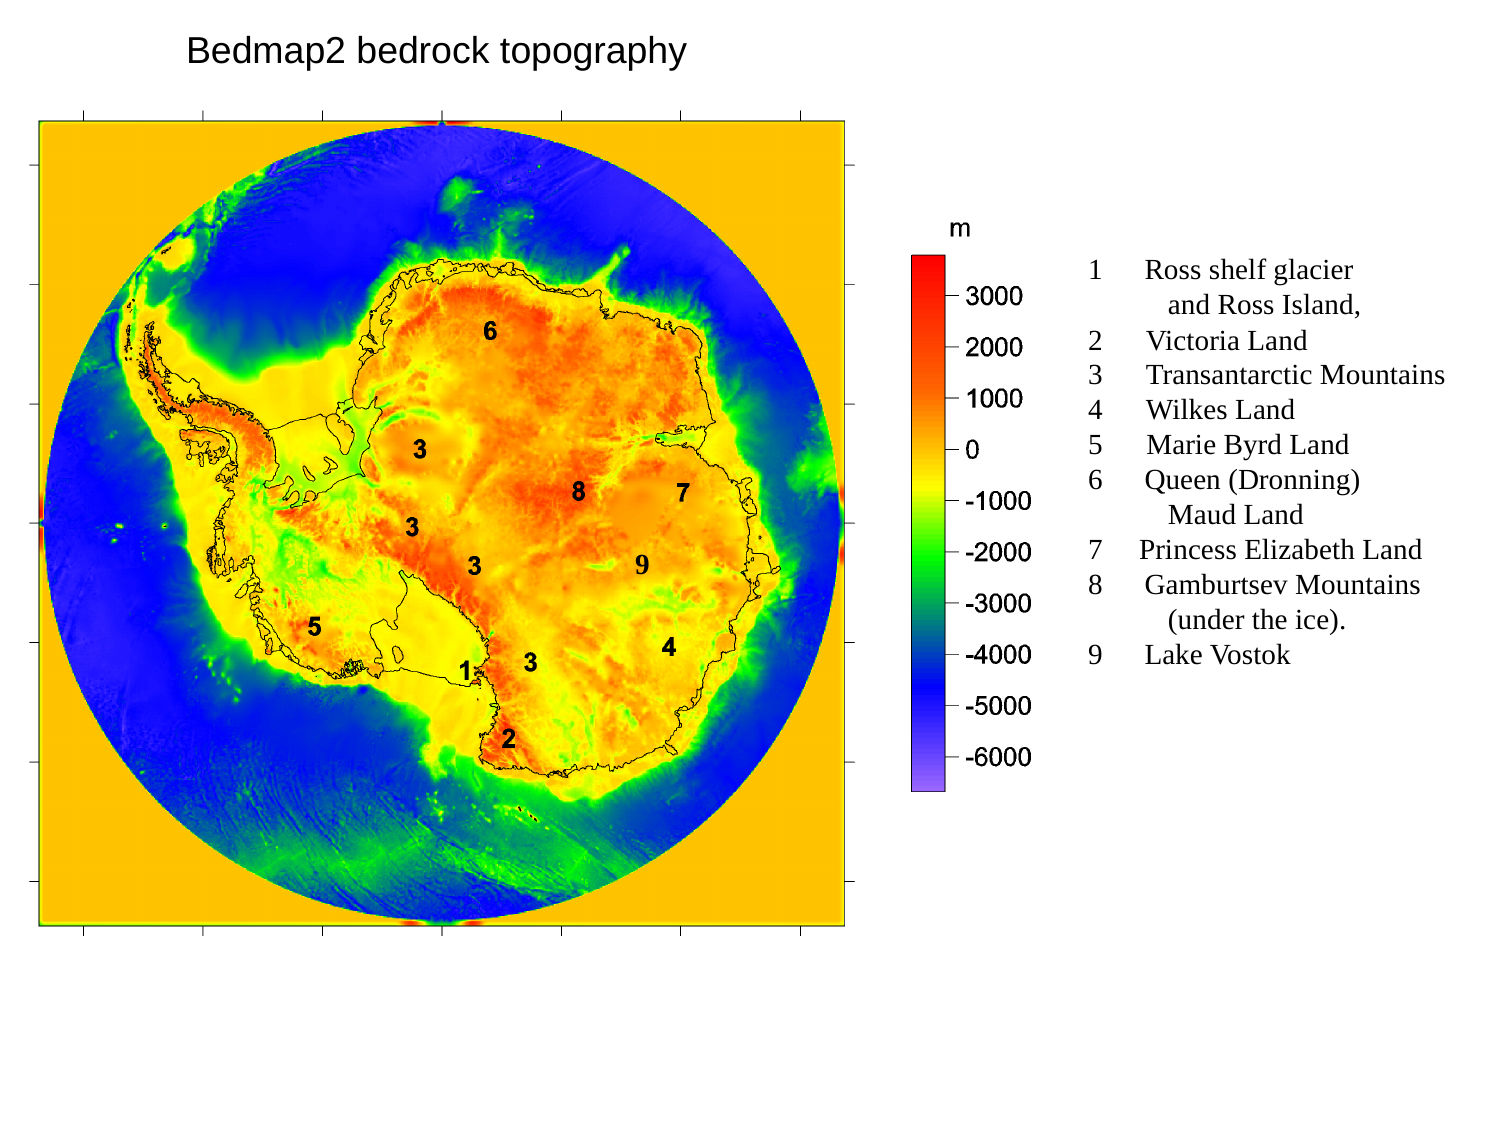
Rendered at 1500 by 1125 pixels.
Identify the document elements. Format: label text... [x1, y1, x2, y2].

text_box Ross shelf glacier and Ross Island, 2 Victoria Land 3 Transantarctic Mountains 4 Wilkes Land 5 Marie Byrd Land Queen (Dronning) Maud Land 7 Princess Elizabeth Land Gamburtsev Mountains (under the ice). Lake Vostok [1035, 243, 1500, 828]
picture [29, 101, 1032, 936]
text_box Bedmap2 bedrock topography [171, 19, 939, 79]
